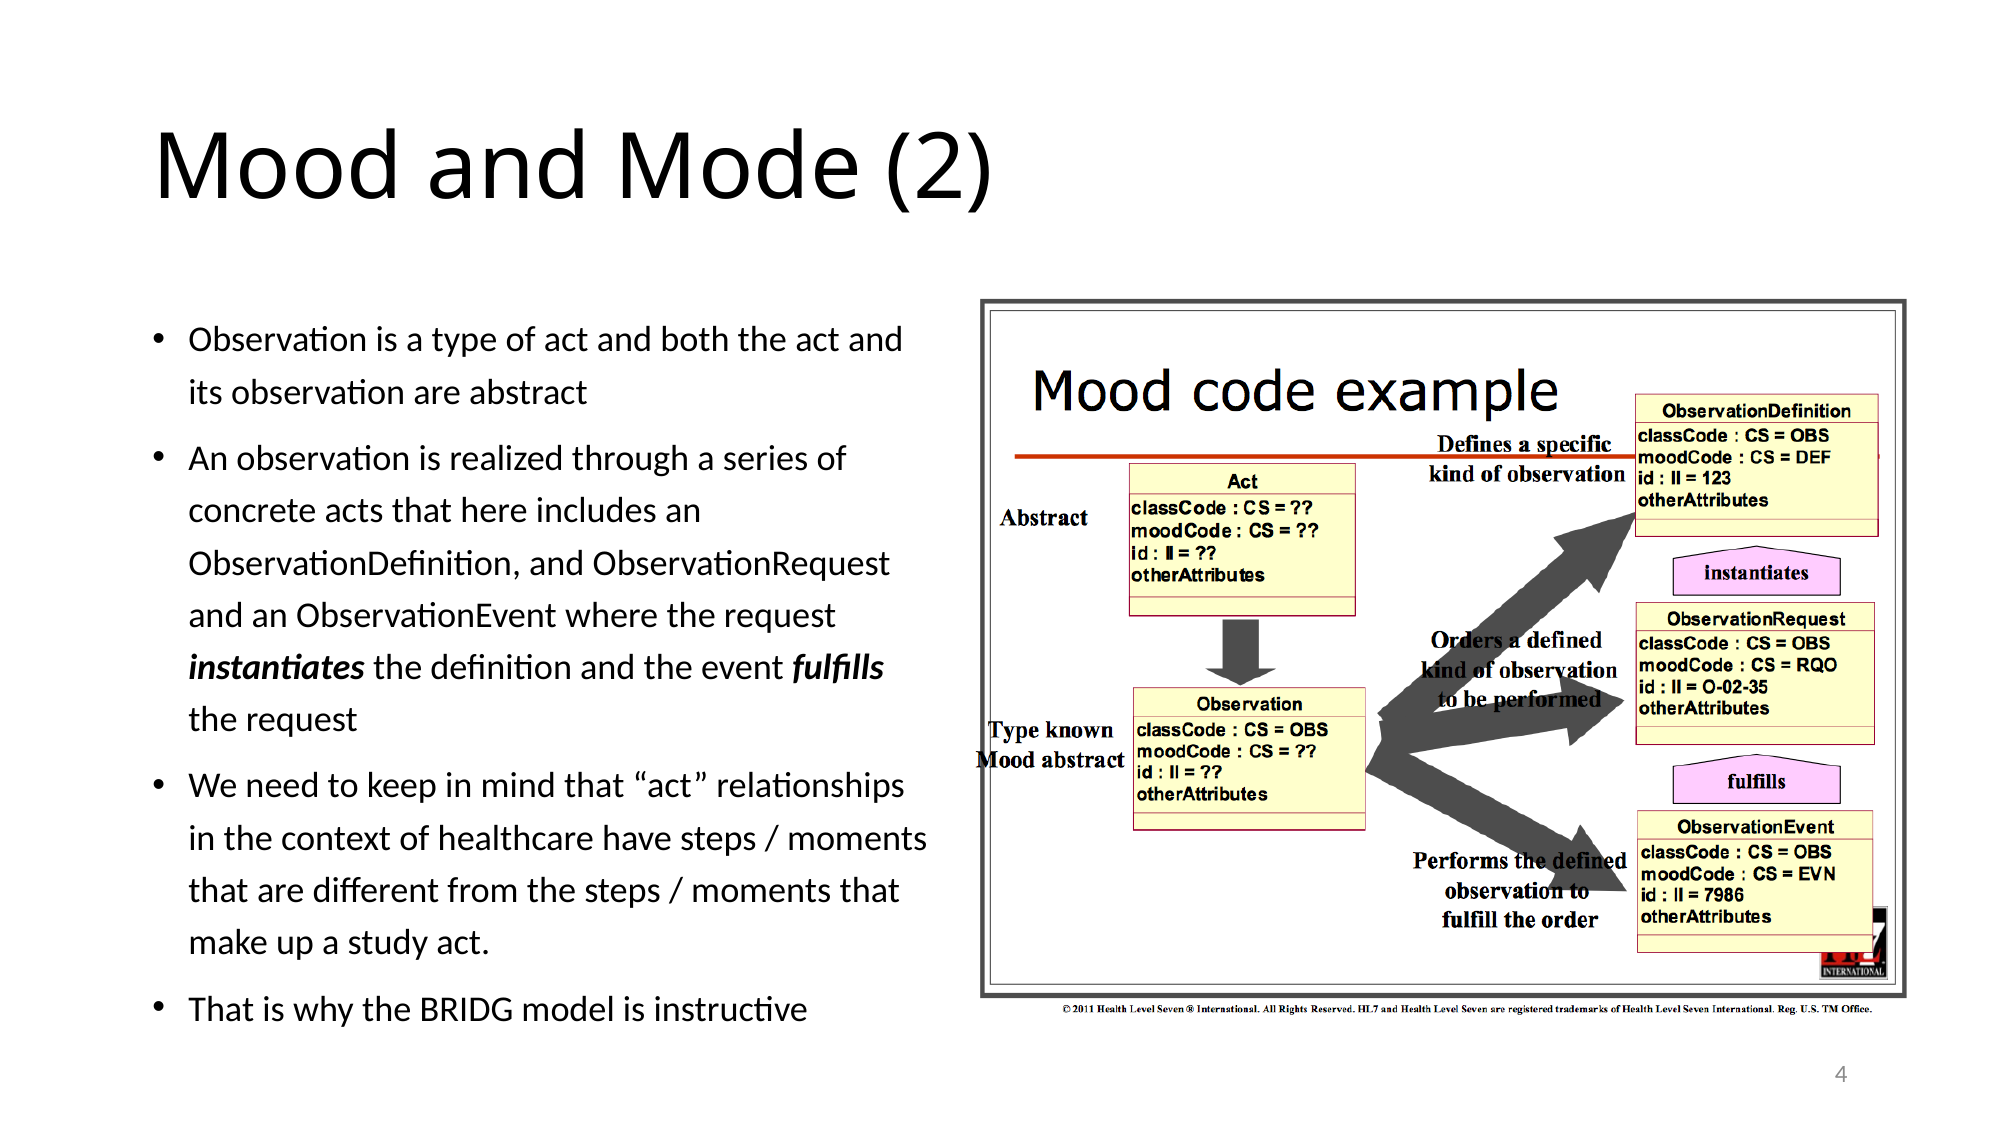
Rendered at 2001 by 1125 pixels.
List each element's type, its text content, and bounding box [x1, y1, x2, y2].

list Observation is a type of act and both the act and its observation are abstract An observation is realized through a series of concrete acts that here includes an ObservationDefinition, and ObservationRequest and an ObservationEvent where the request instantiates the definition and the event fulfills the request We need to keep in mind that “act” relationships in the context of healthcare have steps / moments that are different from the steps / moments that make up a study act. That is why the BRIDG model is instructive [137, 299, 945, 1053]
title Mood and Mode (2) [137, 59, 1863, 278]
slide_number 3 [1412, 1042, 1863, 1103]
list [973, 294, 1910, 1021]
